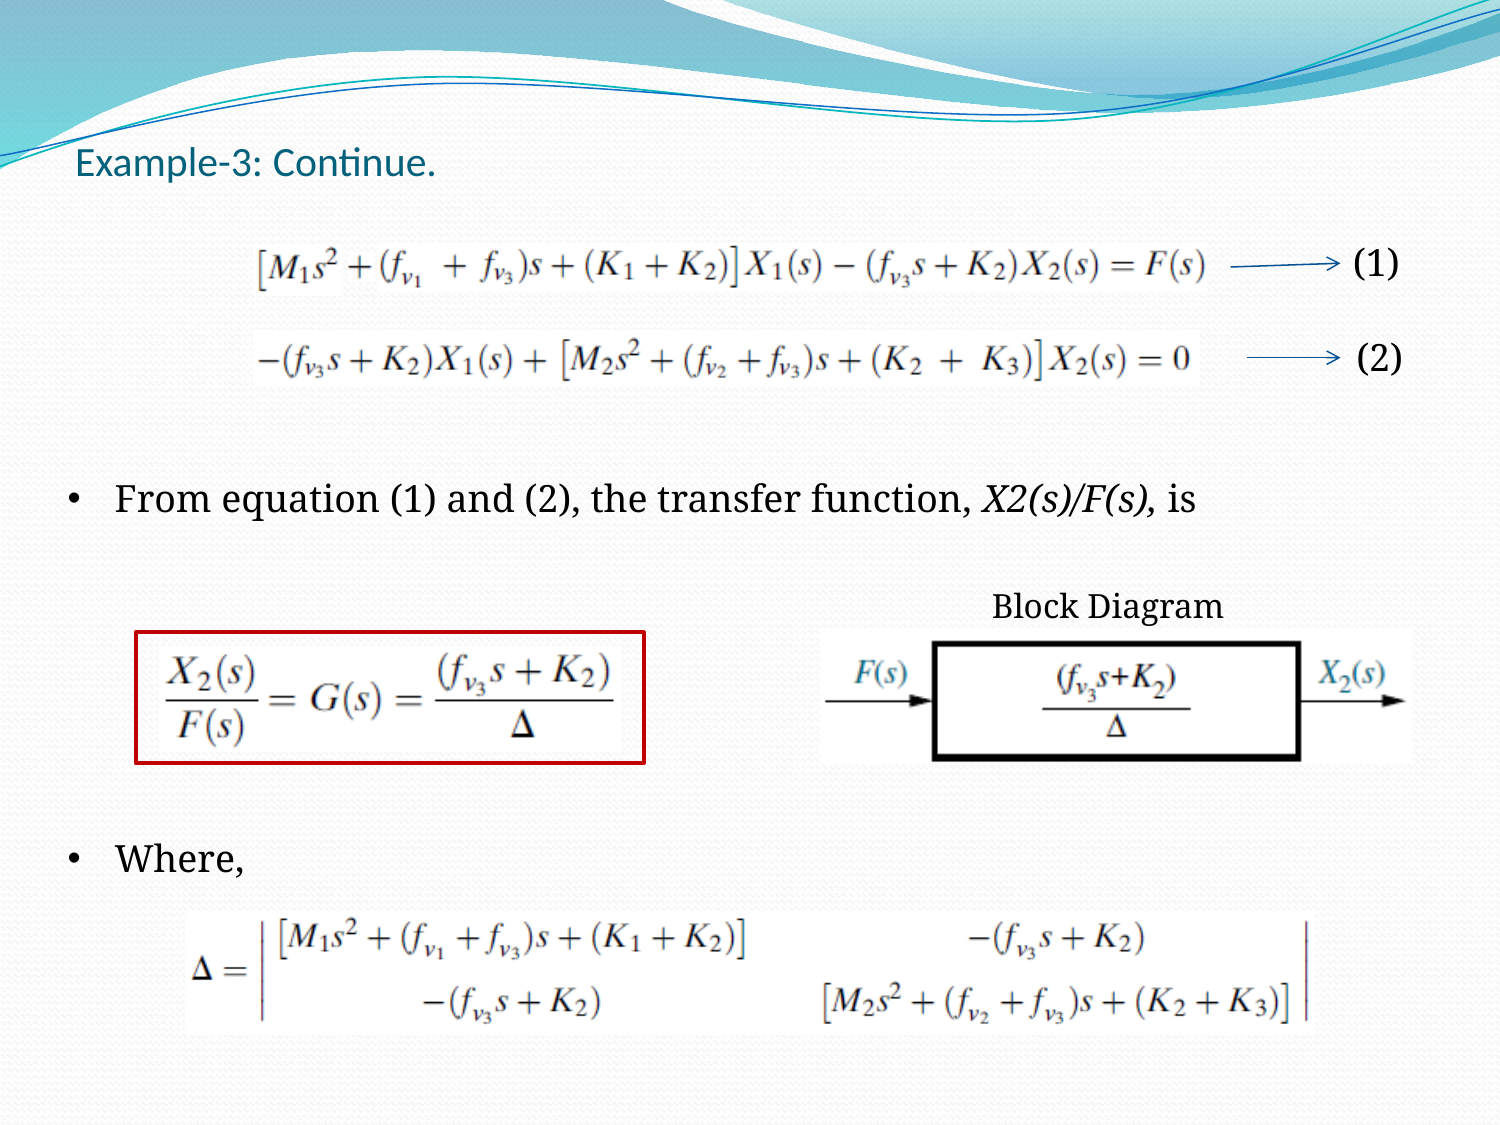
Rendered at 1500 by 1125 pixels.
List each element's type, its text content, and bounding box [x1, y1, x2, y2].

picture [159, 646, 621, 752]
title Example-3: Continue. [75, 115, 1438, 185]
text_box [253, 231, 1419, 387]
picture [184, 911, 1316, 1036]
text_box Block Diagram [977, 577, 1240, 627]
text_box From equation (1) and (2), the transfer function, X2(s)/F(s), is Where, [53, 467, 1270, 888]
picture [819, 627, 1412, 764]
text_box [134, 630, 646, 765]
